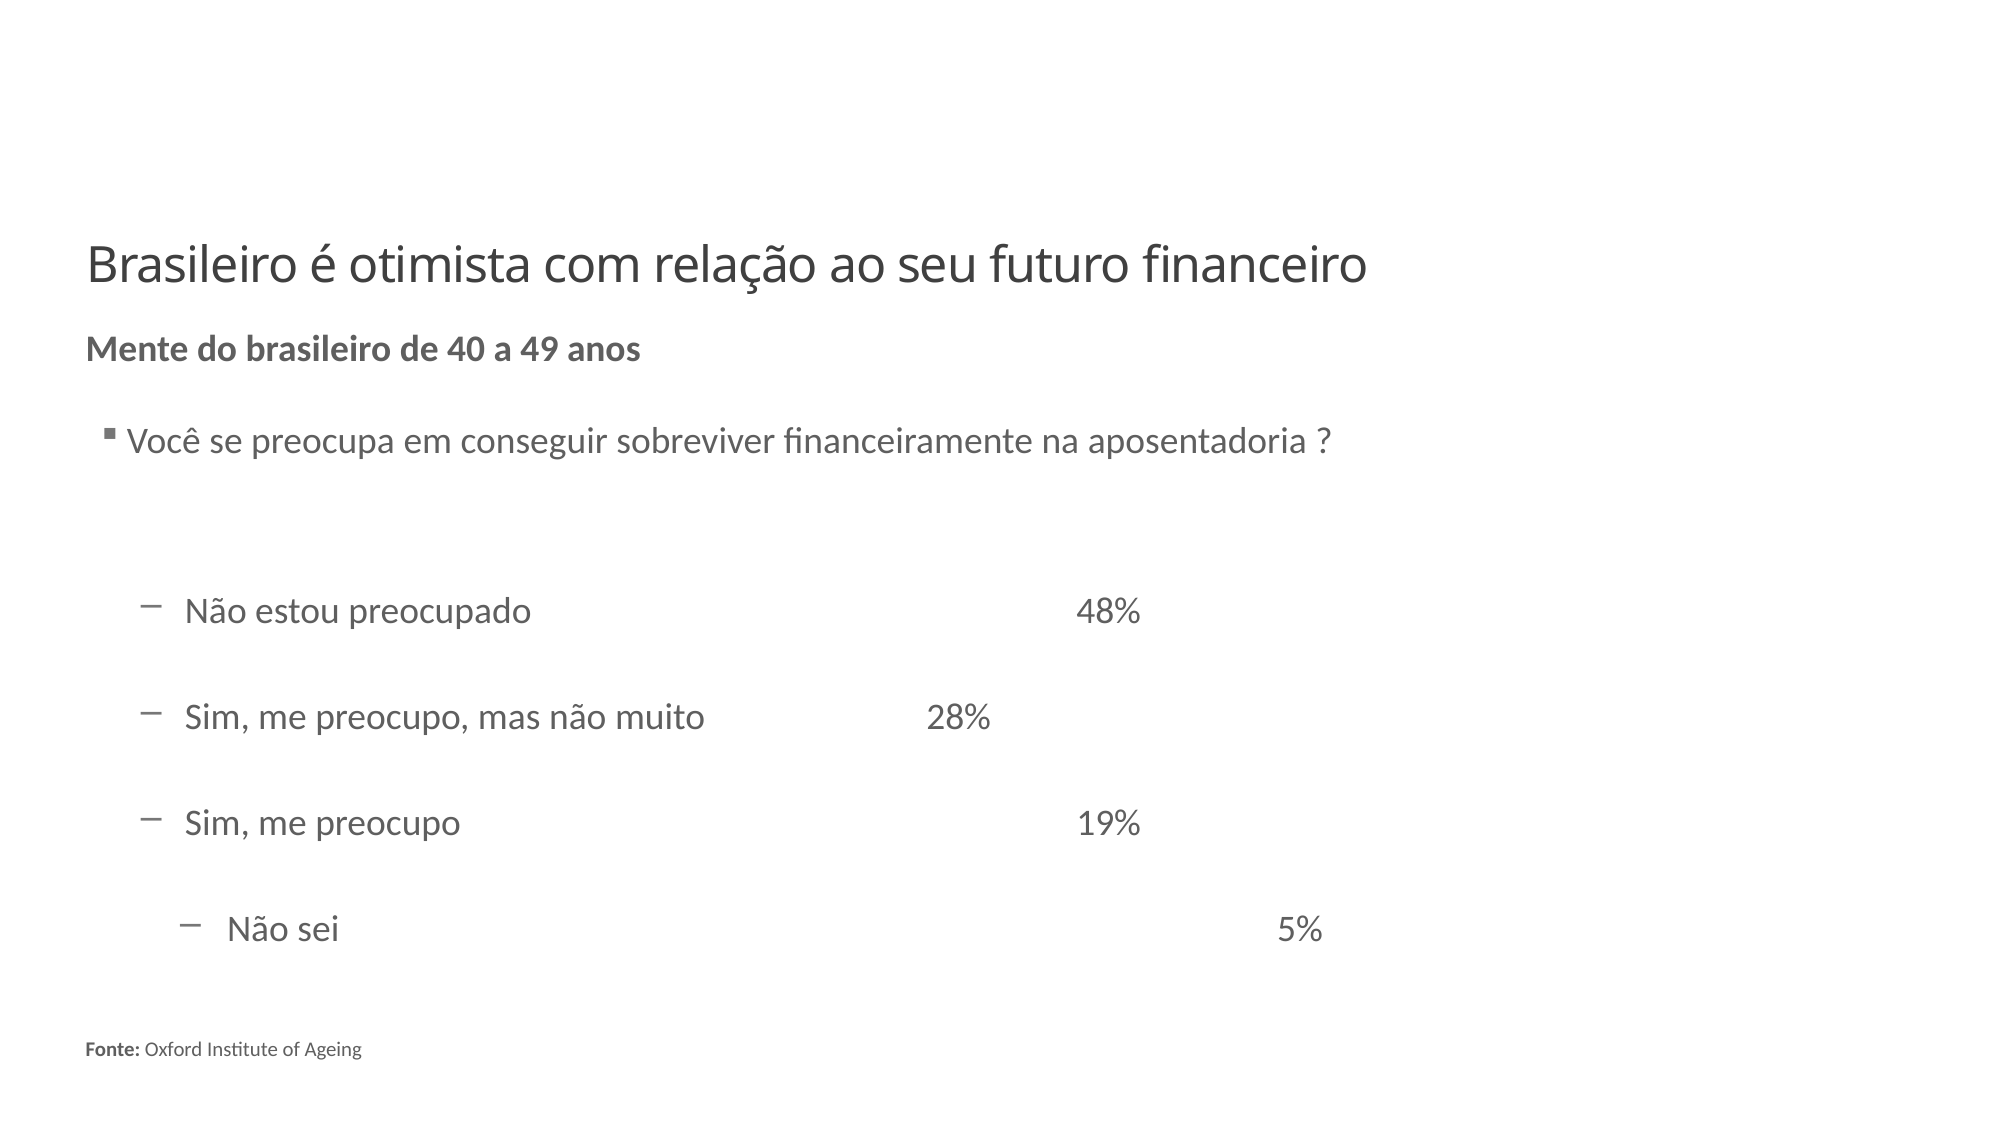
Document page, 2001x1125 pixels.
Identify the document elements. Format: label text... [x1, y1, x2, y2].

text_box Não sei 5% [86, 896, 1961, 968]
title Brasileiro é otimista com relação ao seu futuro financeiro [71, 233, 1930, 301]
text_box Sim, me preocupo 19% [86, 790, 1914, 851]
text_box Mente do brasileiro de 40 a 49 anos [70, 316, 1615, 377]
text_box Sim, me preocupo, mas não muito 28% [86, 684, 1914, 745]
text_box Fonte: Oxford Institute of Ageing [70, 1027, 685, 1068]
text_box Você se preocupa em conseguir sobreviver financeiramente na aposentadoria ? [86, 408, 1914, 469]
text_box Não estou preocupado 48% [86, 578, 1914, 638]
